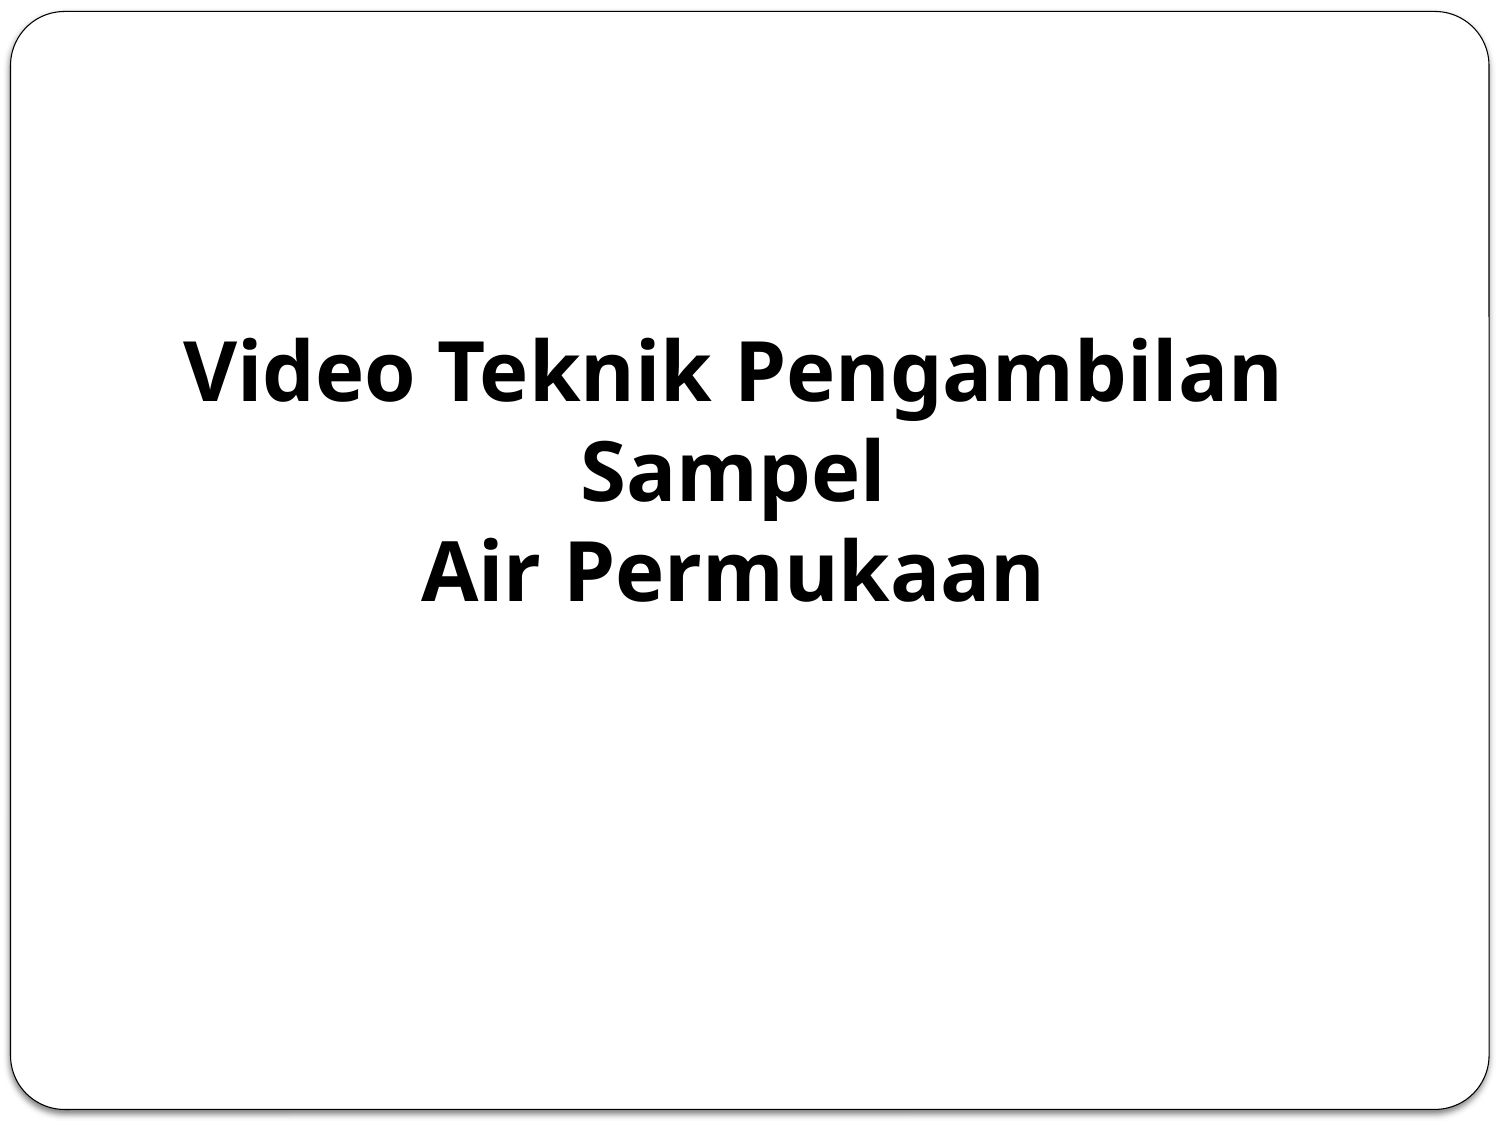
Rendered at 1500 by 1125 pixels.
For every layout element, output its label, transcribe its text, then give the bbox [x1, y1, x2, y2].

title Video Teknik Pengambilan Sampel Air Permukaan [58, 363, 1409, 633]
